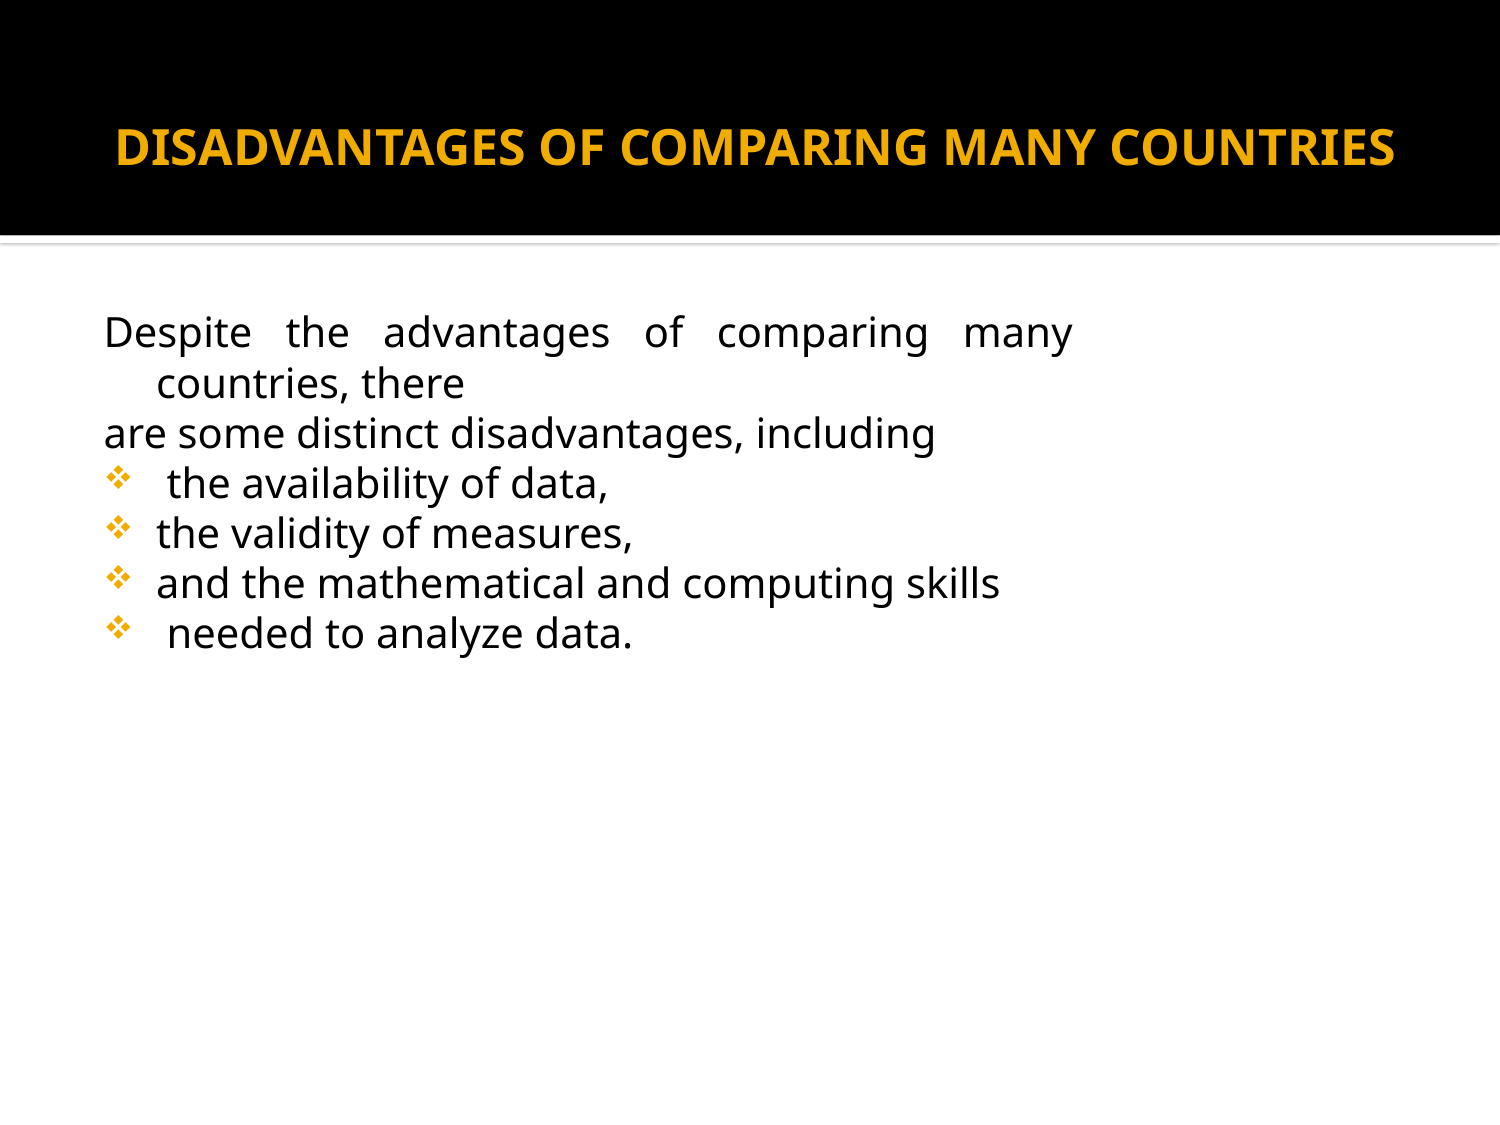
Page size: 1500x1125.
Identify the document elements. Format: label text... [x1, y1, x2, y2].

title DISADVANTAGES OF COMPARING MANY COUNTRIES [75, 25, 1425, 231]
list Despite the advantages of comparing many countries, there are some distinct disadvantages, including the availability of data, the validity of measures, and the mathematical and computing skills needed to analyze data. [75, 291, 1088, 750]
